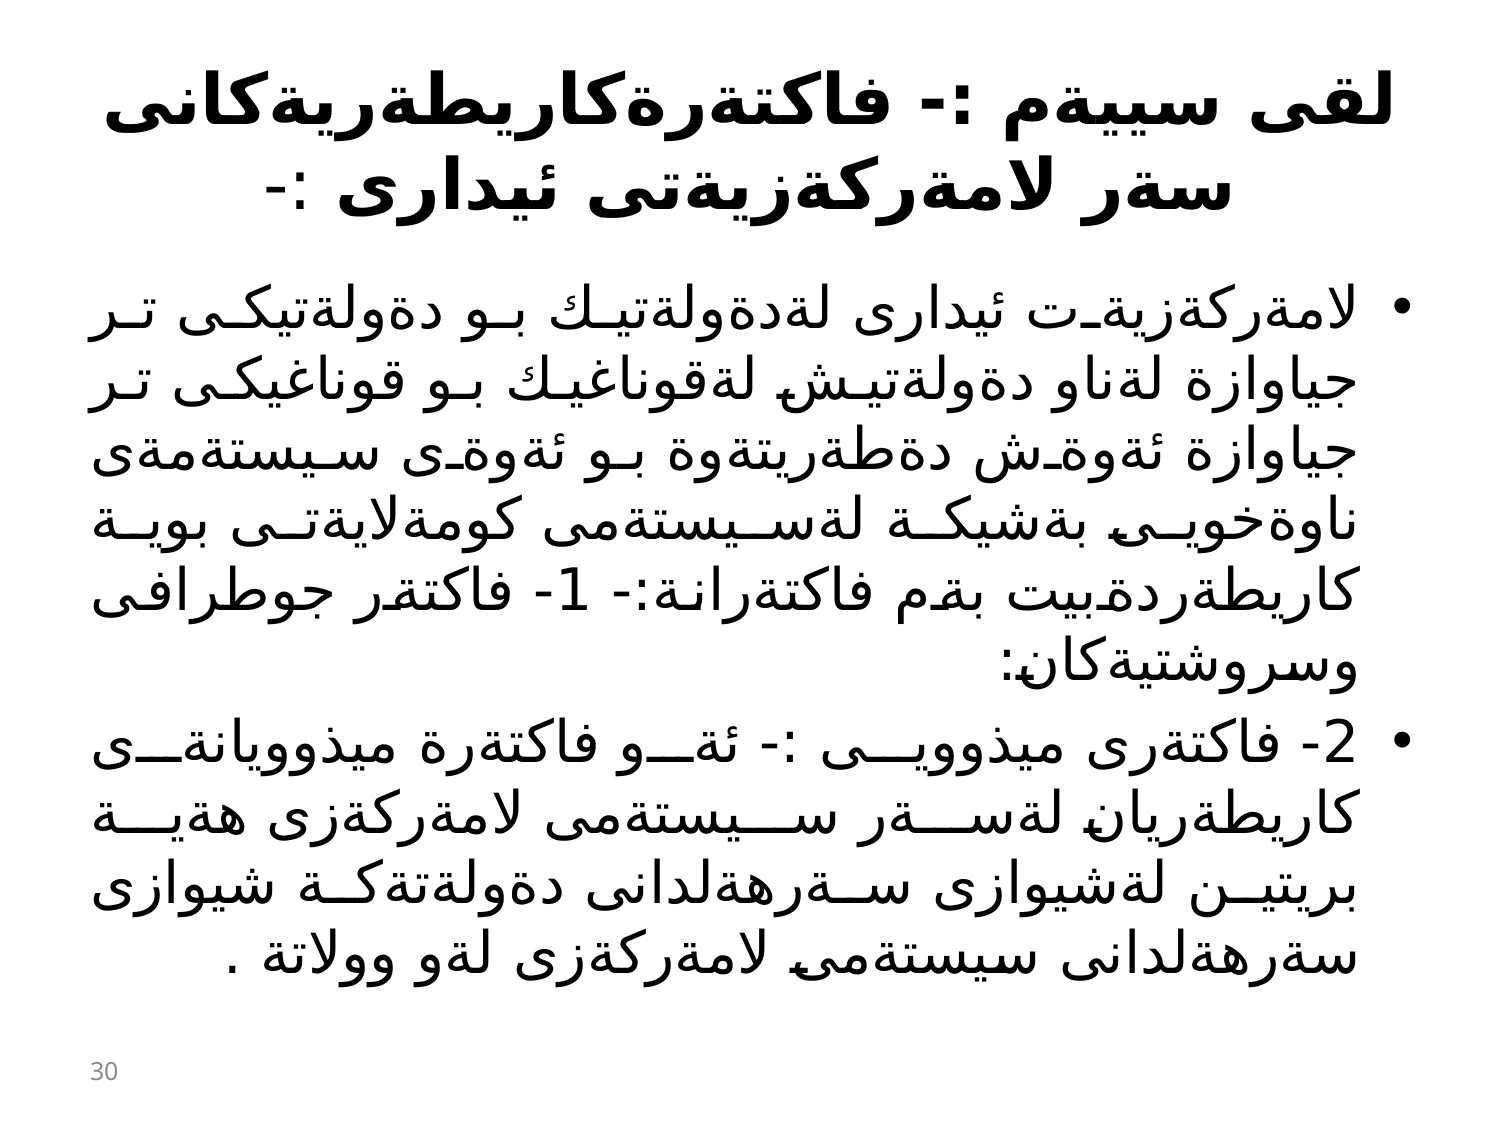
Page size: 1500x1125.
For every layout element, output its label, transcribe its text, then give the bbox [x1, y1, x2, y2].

title لقى سييةم :- فاكتةرةكاريطةريةكانى سةر لامةركةزيةتى ئيدارى :- [75, 45, 1425, 233]
slide_number 30 [75, 1042, 425, 1103]
list لامةركةزيةت ئيدارى لةدةولةتيك بو دةولةتيكى تر جياوازة لةناو دةولةتيش لةقوناغيك بو قوناغيكى تر جياوازة ئةوةش دةطةريتةوة بو ئةوةى سيستةمةى ناوةخويى بةشيكة لةسيستةمى كومةلايةتى بوية كاريطةردةبيت بةم فاكتةرانة:- 1- فاكتةر جوطرافى وسروشتيةكان: 2- فاكتةرى ميذوويى :- ئةو فاكتةرة ميذوويانةى كاريطةريان لةسةر سيستةمى لامةركةزى هةية بريتين لةشيوازى سةرهةلدانى دةولةتةكة شيوازى سةرهةلدانى سيستةمى لامةركةزى لةو وولاتة . [75, 262, 1425, 1005]
